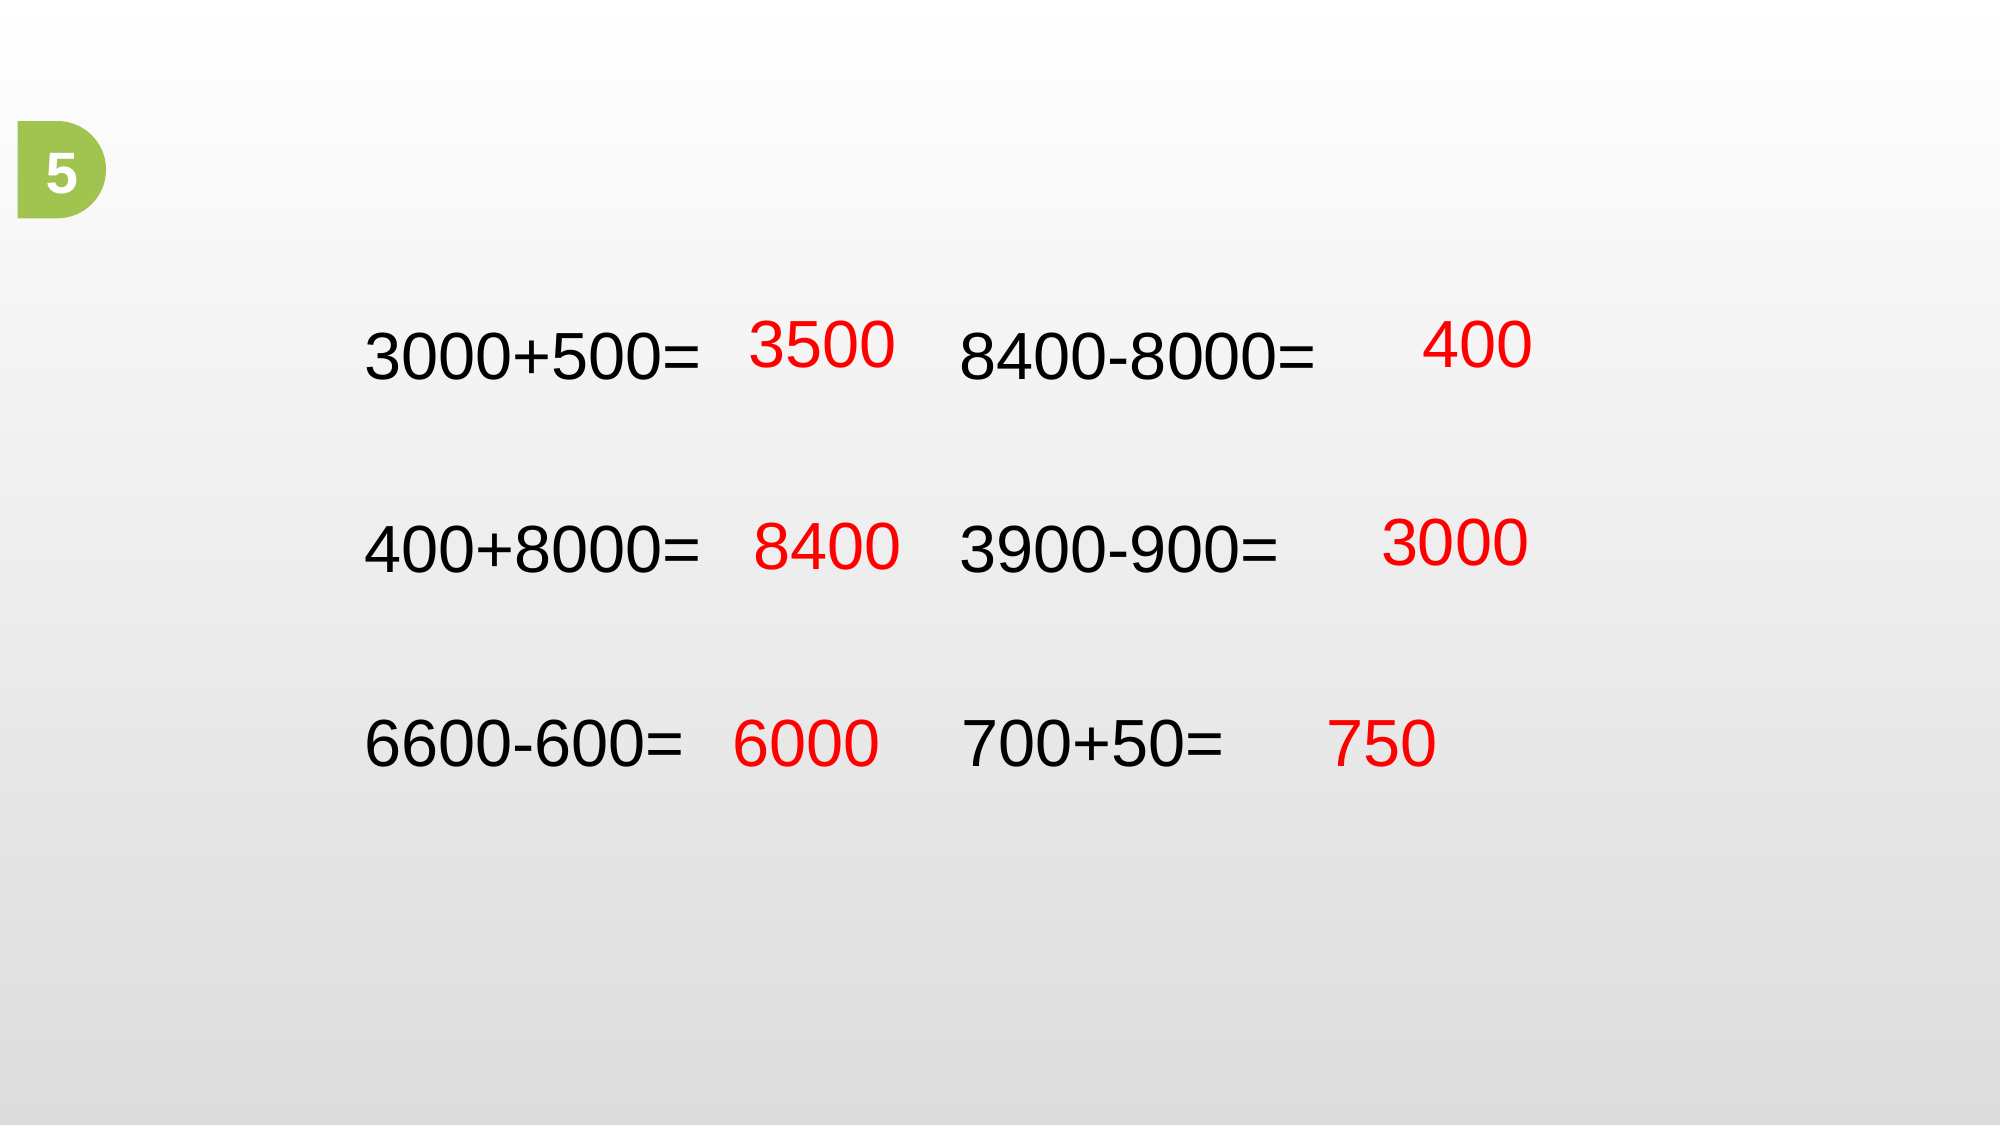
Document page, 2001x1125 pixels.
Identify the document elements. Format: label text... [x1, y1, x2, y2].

text_box 400 [1407, 293, 1591, 389]
text_box 3500 [733, 293, 946, 389]
text_box 750 [1312, 692, 1525, 787]
text_box 5 [16, 119, 108, 220]
text_box 3000+500= 8400-8000= 400+8000= 3900-900= 6600-600= 700+50= [257, 225, 1581, 787]
text_box 8400 [738, 495, 952, 591]
text_box 6000 [717, 691, 931, 787]
text_box 3000 [1366, 491, 1579, 587]
